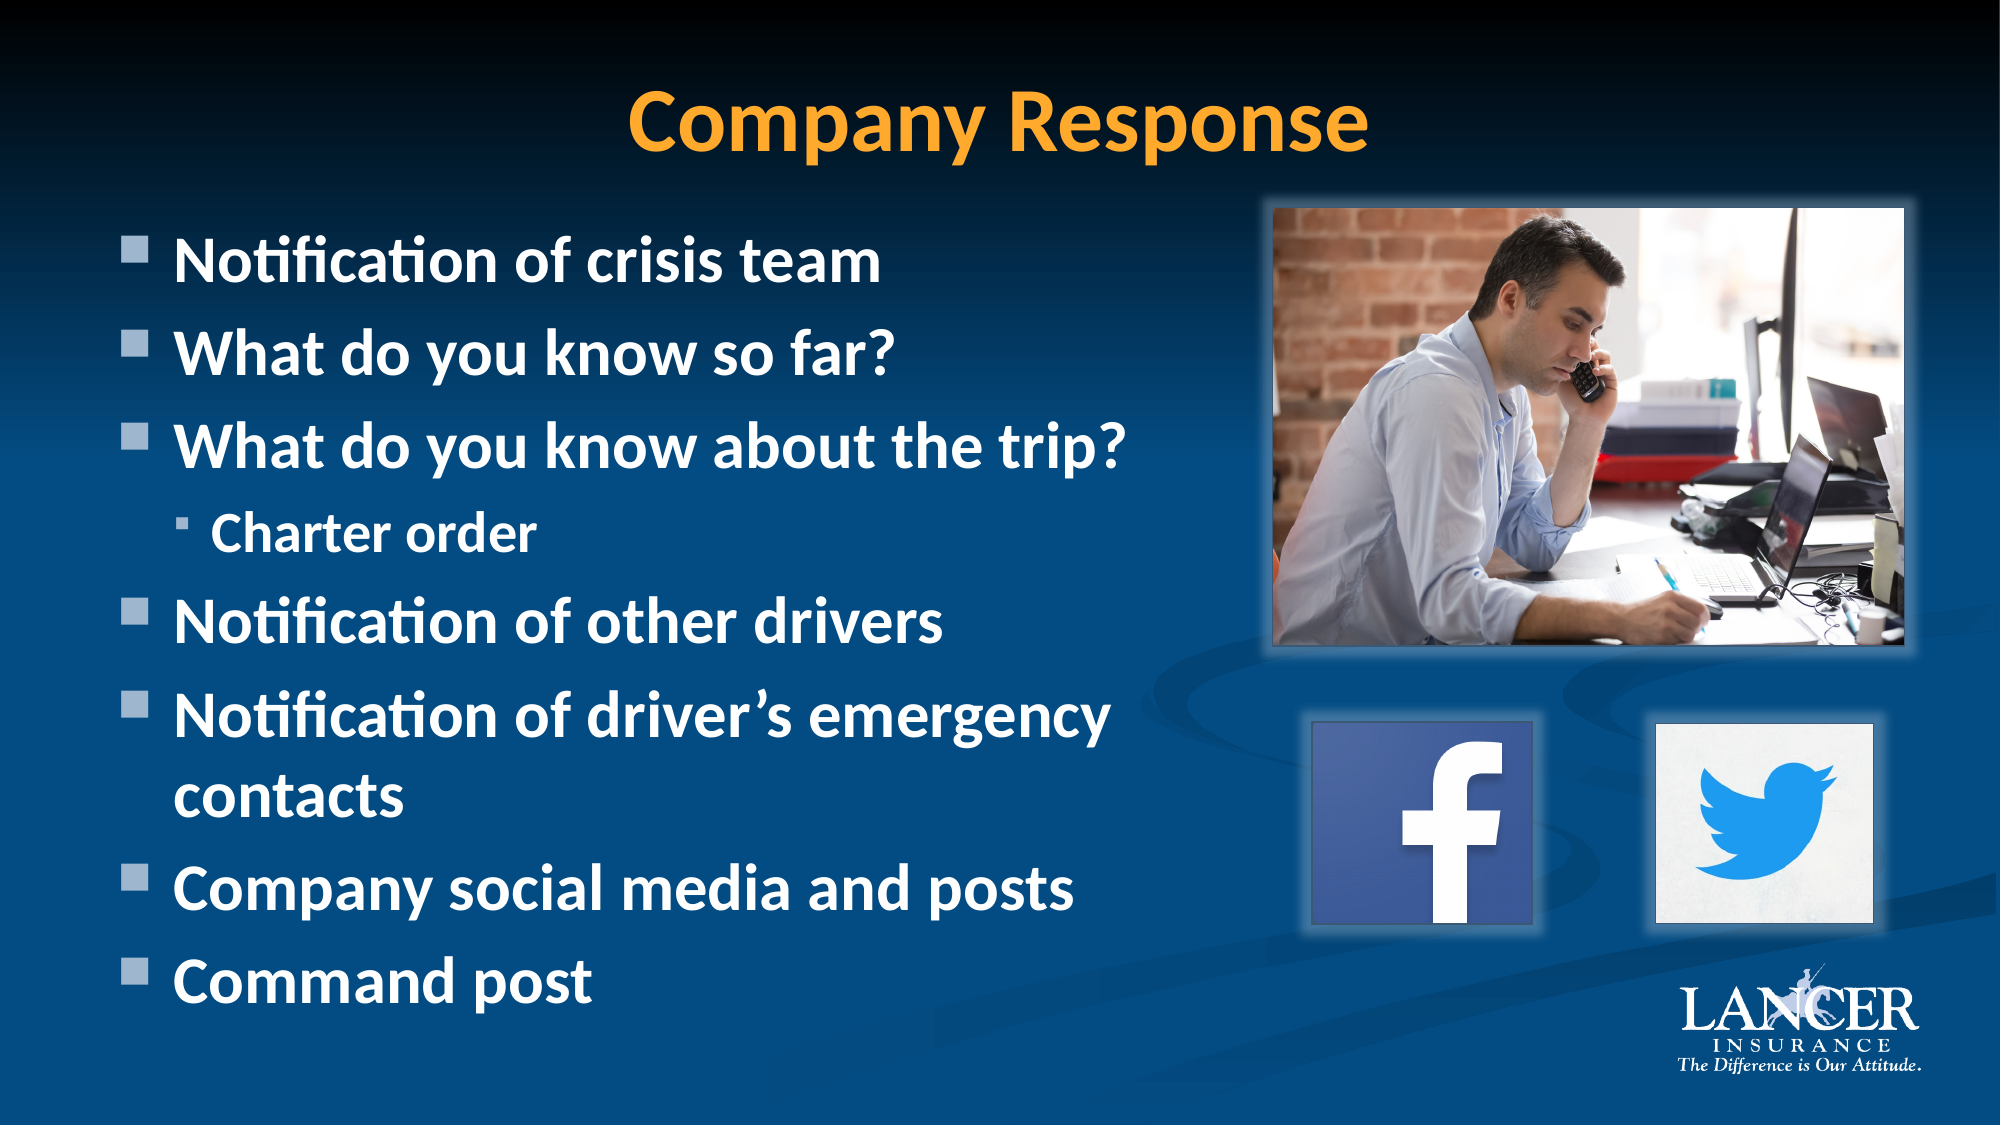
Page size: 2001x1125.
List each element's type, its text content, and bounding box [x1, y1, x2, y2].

picture [1655, 722, 1875, 924]
list Notification of crisis team What do you know so far? What do you know about the trip? Charter order Notification of other drivers Notification of driver’s emergency contacts Company social media and posts Command post [102, 208, 1904, 1006]
picture [1674, 951, 1924, 1085]
title Company Response [0, 45, 2000, 185]
picture [1312, 722, 1532, 924]
picture [1272, 207, 1904, 646]
